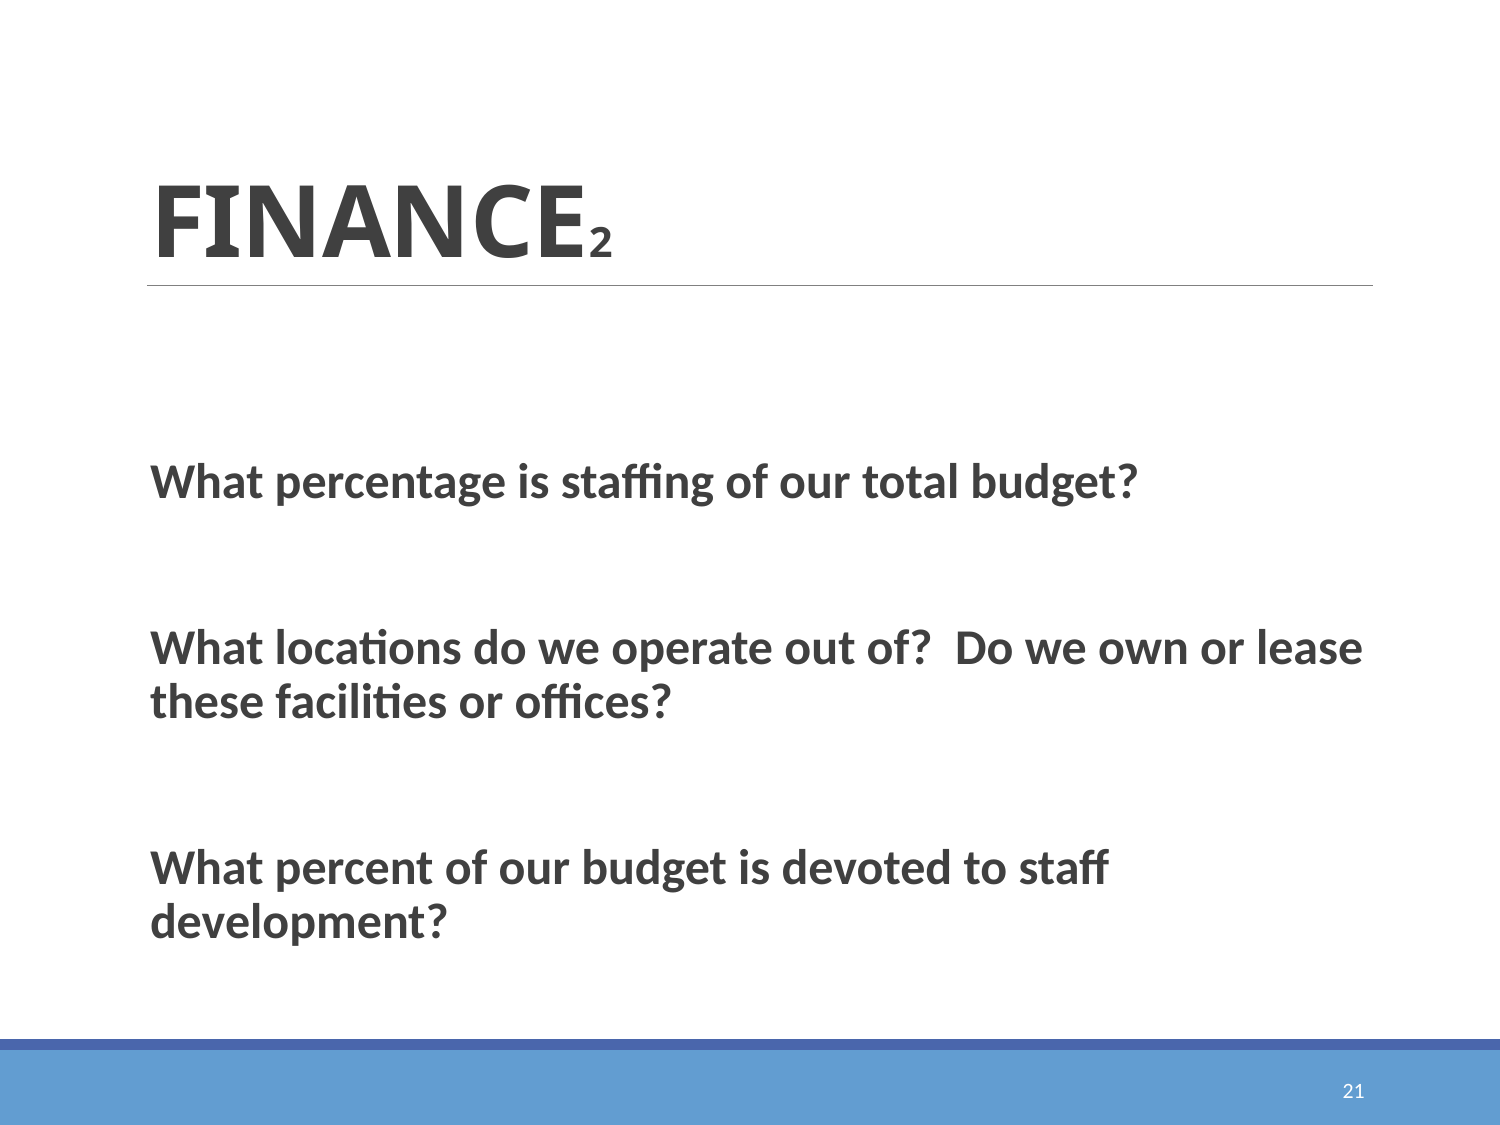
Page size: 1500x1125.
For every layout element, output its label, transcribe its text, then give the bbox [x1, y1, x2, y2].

title FINANCE2 [135, 47, 1373, 285]
slide_number 21 [1218, 1059, 1380, 1120]
list What percentage is staffing of our total budget? What locations do we operate out of? Do we own or lease these facilities or offices? What percent of our budget is devoted to staff development? [135, 285, 1373, 1013]
